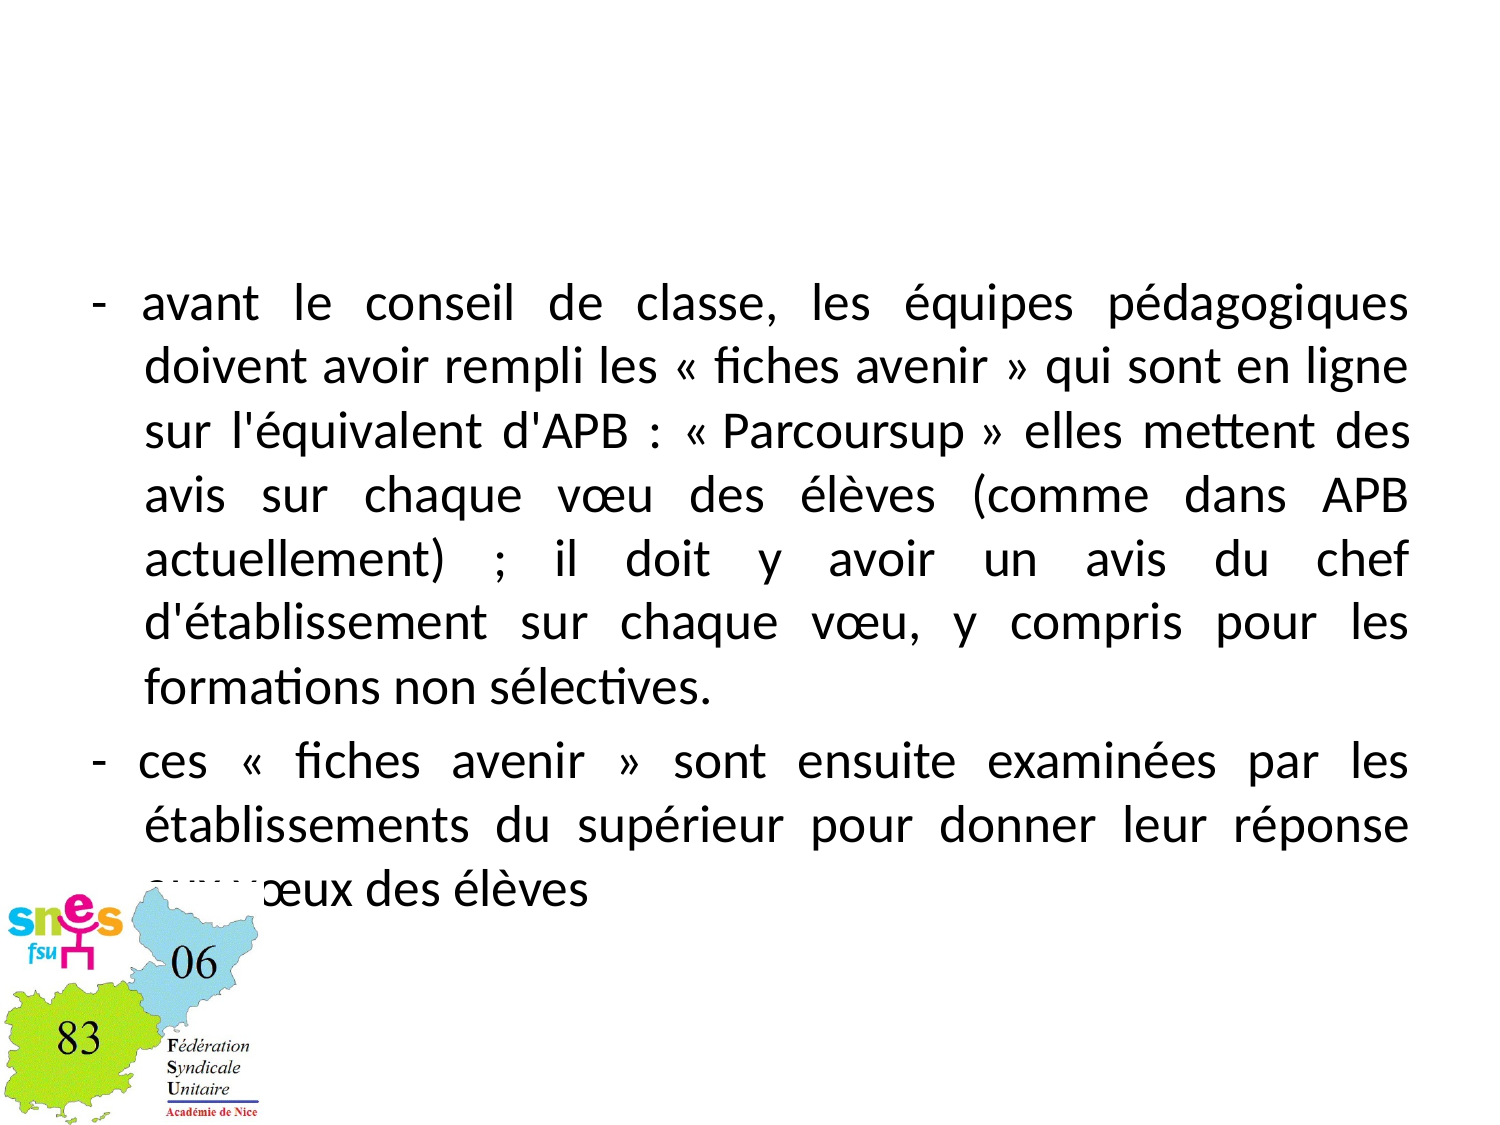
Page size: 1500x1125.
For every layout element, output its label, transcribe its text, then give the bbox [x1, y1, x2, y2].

list - avant le conseil de classe, les équipes pédagogiques doivent avoir rempli les « fiches avenir » qui sont en ligne sur l'équivalent d'APB : « Parcoursup » elles mettent des avis sur chaque vœu des élèves (comme dans APB actuellement) ; il doit y avoir un avis du chef d'établissement sur chaque vœu, y compris pour les formations non sélectives. - ces « fiches avenir » sont ensuite examinées par les établissements du supérieur pour donner leur réponse aux vœux des élèves [76, 184, 1427, 927]
picture [0, 882, 265, 1125]
